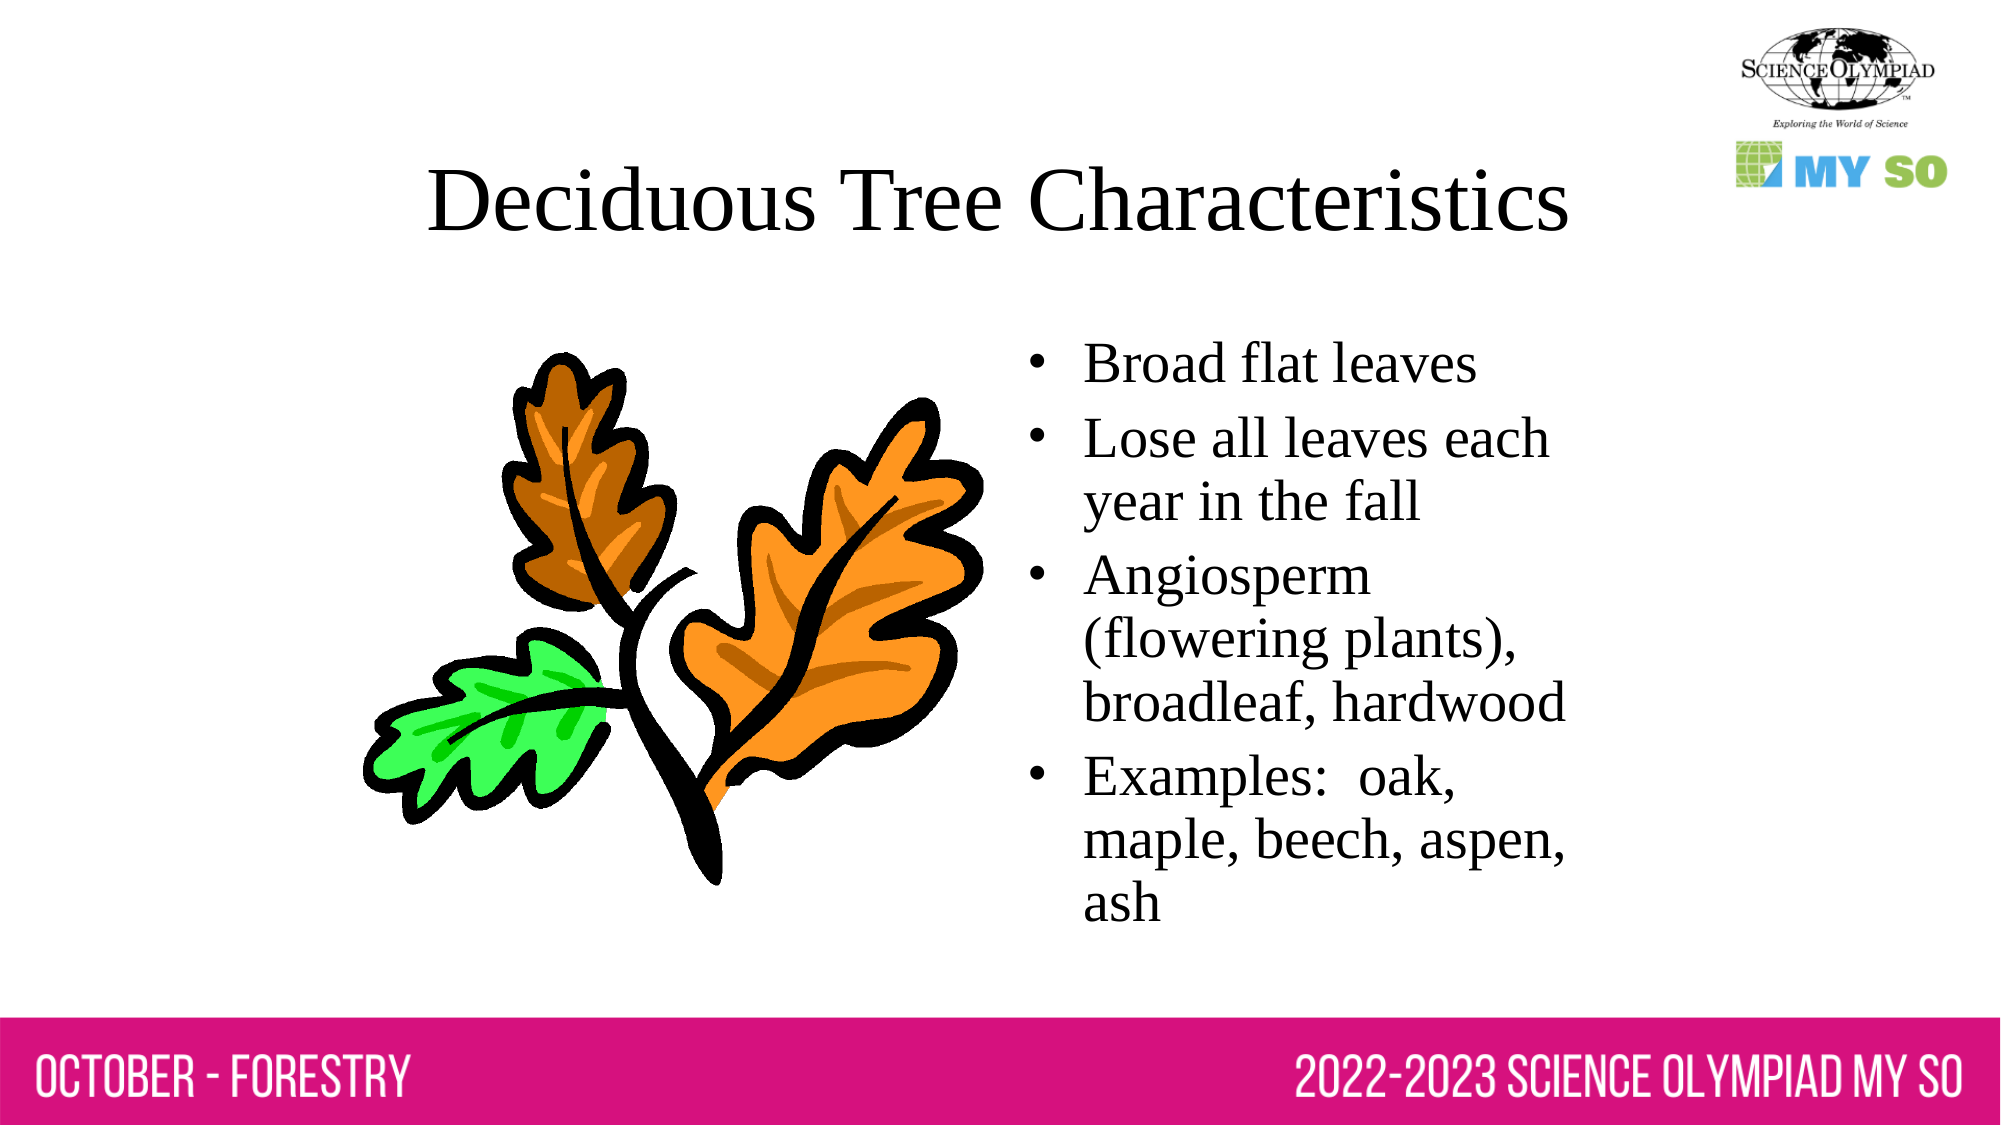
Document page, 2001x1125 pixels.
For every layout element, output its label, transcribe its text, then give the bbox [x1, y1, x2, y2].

list Broad flat leaves Lose all leaves each year in the fall Angiosperm (flowering plants), broadleaf, hardwood Examples: oak, maple, beech, aspen, ash [1012, 324, 1638, 1000]
title Deciduous Tree Characteristics [362, 99, 1638, 288]
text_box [362, 349, 988, 890]
picture [0, 0, 2001, 1125]
